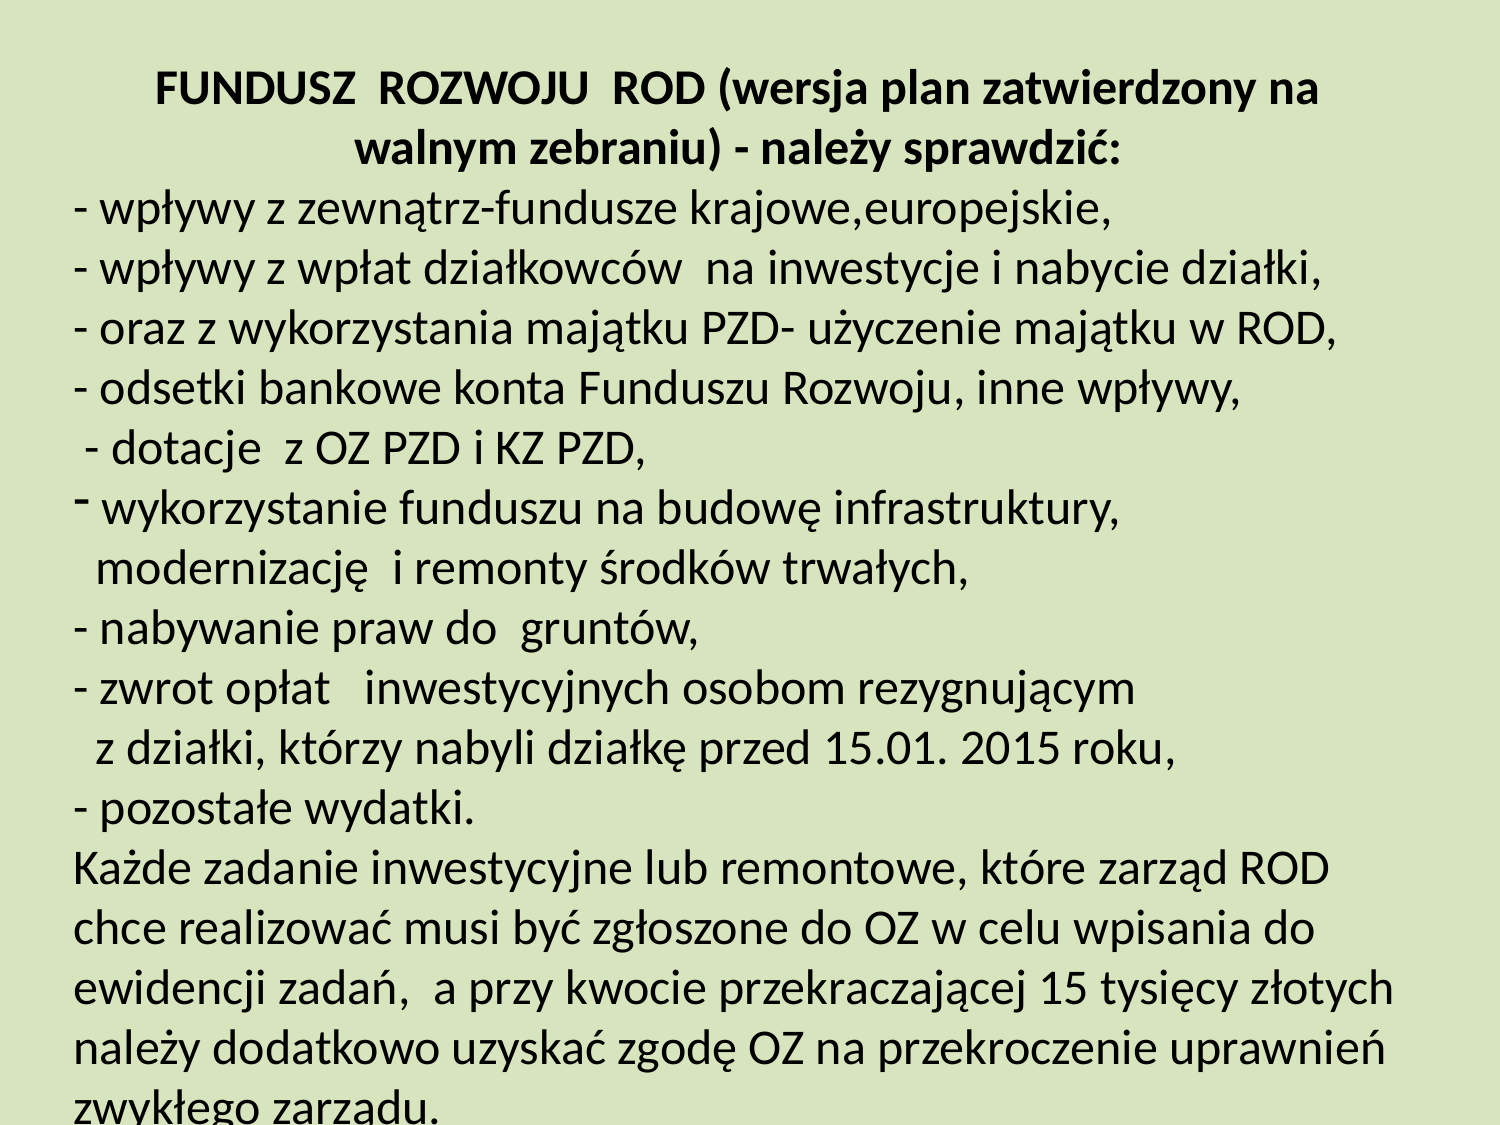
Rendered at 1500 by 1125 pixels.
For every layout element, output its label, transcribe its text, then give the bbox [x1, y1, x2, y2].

text_box FUNDUSZ ROZWOJU ROD (wersja plan zatwierdzony na walnym zebraniu) - należy sprawdzić: - wpływy z zewnątrz-fundusze krajowe,europejskie, - wpływy z wpłat działkowców na inwestycje i nabycie działki, - oraz z wykorzystania majątku PZD- użyczenie majątku w ROD, - odsetki bankowe konta Funduszu Rozwoju, inne wpływy, - dotacje z OZ PZD i KZ PZD, wykorzystanie funduszu na budowę infrastruktury, modernizację i remonty środków trwałych, - nabywanie praw do gruntów, - zwrot opłat inwestycyjnych osobom rezygnującym z działki, którzy nabyli działkę przed 15.01. 2015 roku, - pozostałe wydatki. Każde zadanie inwestycyjne lub remontowe, które zarząd ROD chce realizować musi być zgłoszone do OZ w celu wpisania do ewidencji zadań, a przy kwocie przekraczającej 15 tysięcy złotych należy dodatkowo uzyskać zgodę OZ na przekroczenie uprawnień zwykłego zarządu. [58, 46, 1418, 1125]
